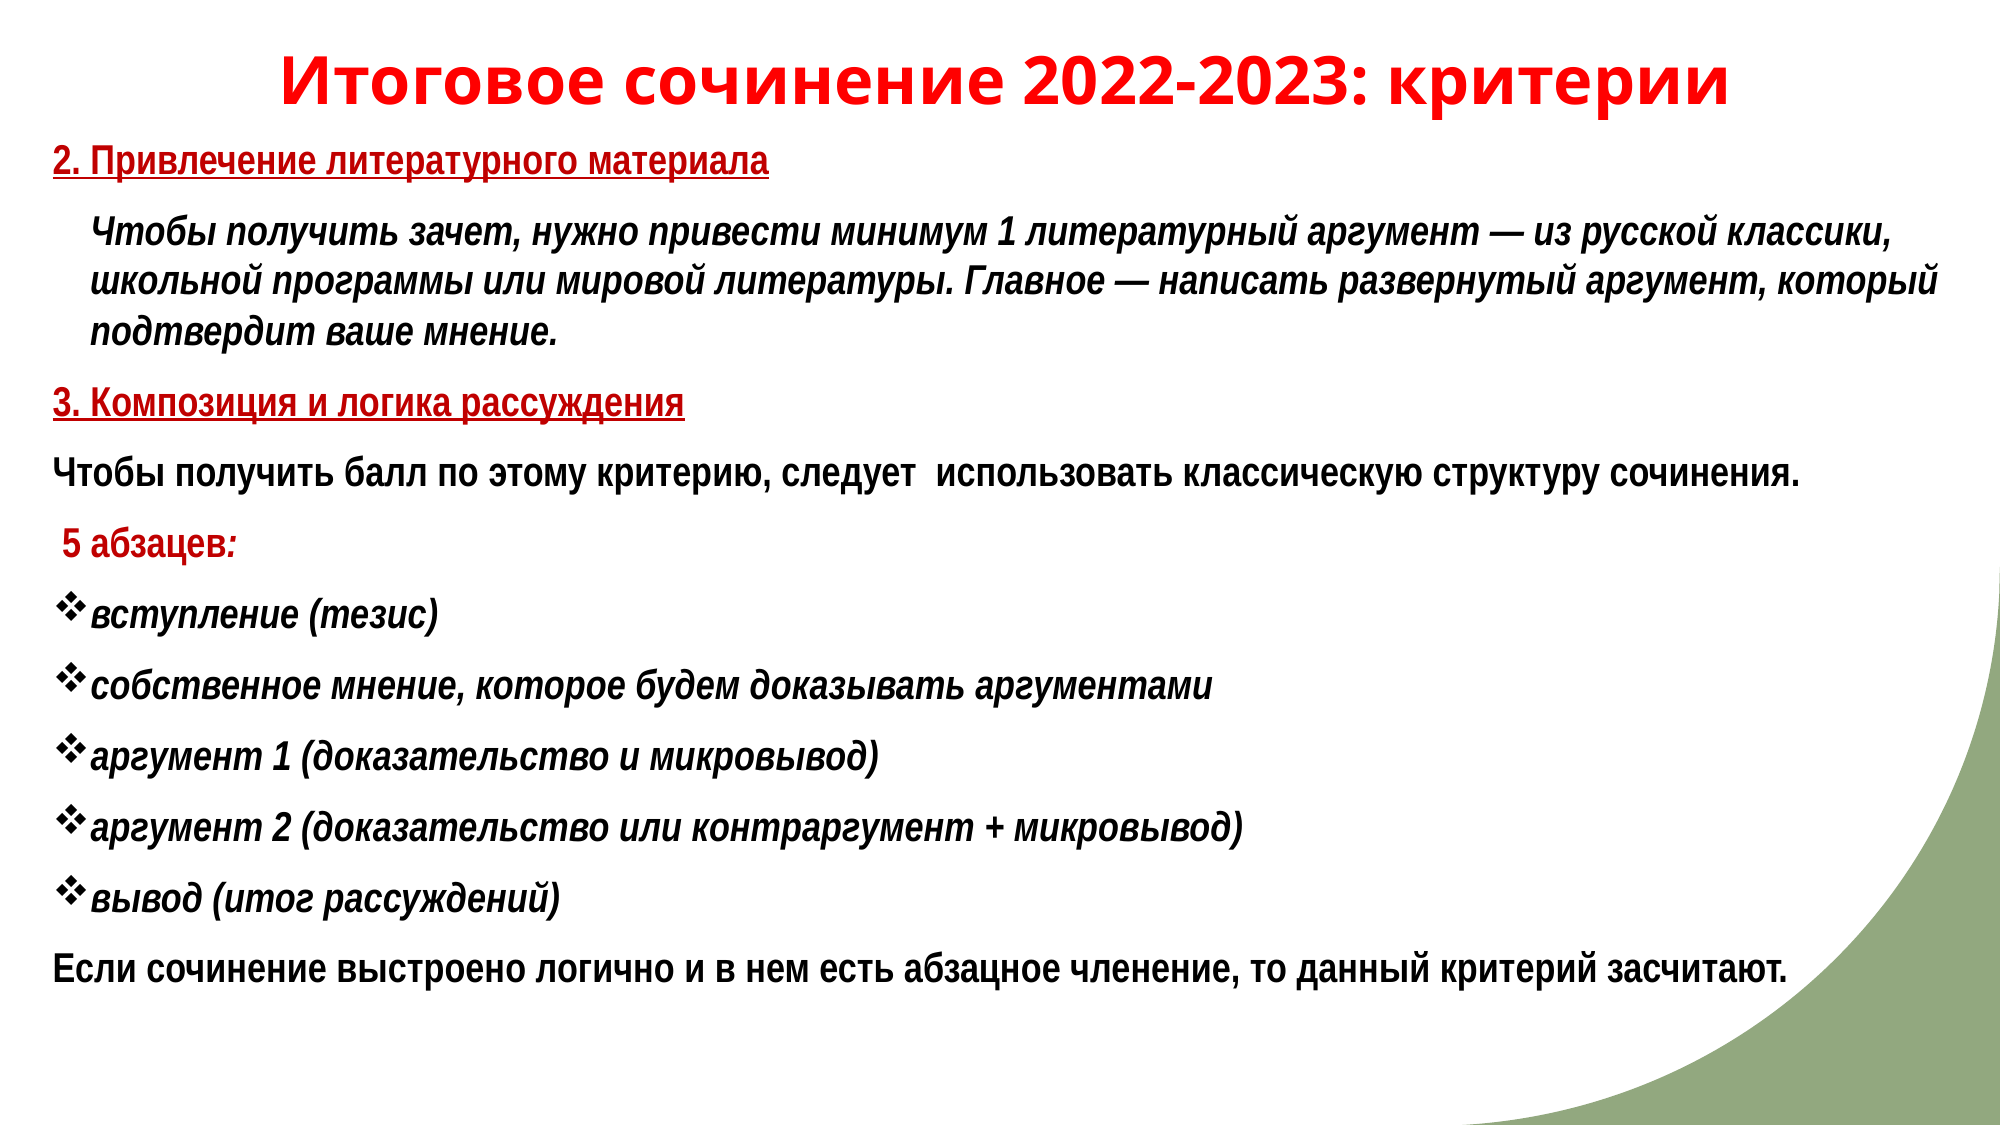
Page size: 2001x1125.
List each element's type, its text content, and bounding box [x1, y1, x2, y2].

title Итоговое сочинение 2022-2023: критерии [189, 0, 1822, 125]
list 2. Привлечение литературного материала Чтобы получить зачет, нужно привести минимум 1 литературный аргумент — из русской классики, школьной программы или мировой литературы. Главное — написать развернутый аргумент, который подтвердит ваше мнение. 3. Композиция и логика рассуждения Чтобы получить балл по этому критерию, следует использовать классическую структуру сочинения. 5 абзацев: вступление (тезис) собственное мнение, которое будем доказывать аргументами аргумент 1 (доказательство и микровывод) аргумент 2 (доказательство или контраргумент + микровывод) вывод (итог рассуждений) Если сочинение выстроено логично и в нем есть абзацное членение, то данный критерий засчитают. [37, 125, 1962, 1125]
